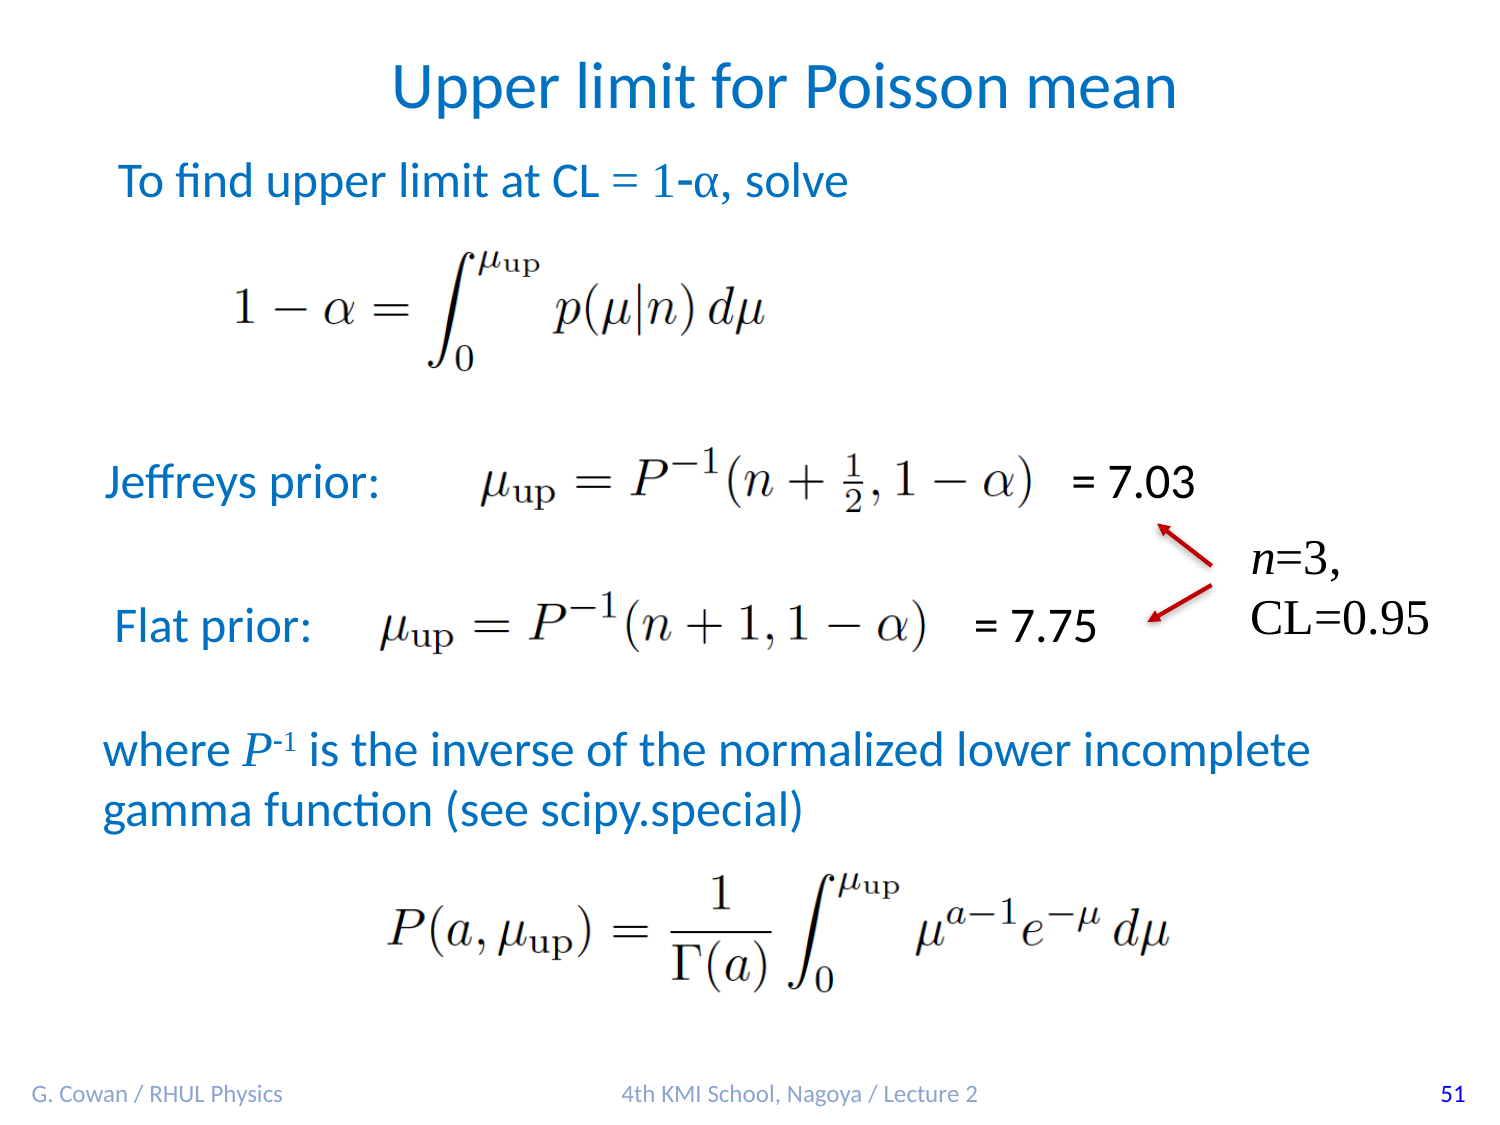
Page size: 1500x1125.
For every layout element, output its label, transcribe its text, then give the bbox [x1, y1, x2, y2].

text_box Jeffreys prior: [89, 441, 397, 516]
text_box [1147, 584, 1212, 623]
picture [378, 848, 1186, 1010]
text_box Upper limit for Poisson mean [70, 40, 1500, 123]
picture [213, 231, 775, 391]
text_box where P-1 is the inverse of the normalized lower incomplete gamma function (see scipy.special) [87, 709, 1341, 845]
text_box n=3, CL=0.95 [1236, 517, 1446, 652]
slide_number 51 [1262, 1062, 1481, 1123]
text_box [1156, 523, 1212, 567]
footer 4th KMI School, Nagoya / Lecture 2 [338, 1062, 1262, 1123]
text_box = 7.75 [949, 585, 1114, 660]
text_box = 7.03 [1057, 441, 1211, 516]
text_box To find upper limit at CL = 1-α, solve [103, 140, 865, 216]
text_box Flat prior: [99, 585, 328, 660]
picture [471, 426, 1054, 532]
slide_number G. Cowan / RHUL Physics [16, 1062, 338, 1123]
picture [363, 584, 948, 673]
